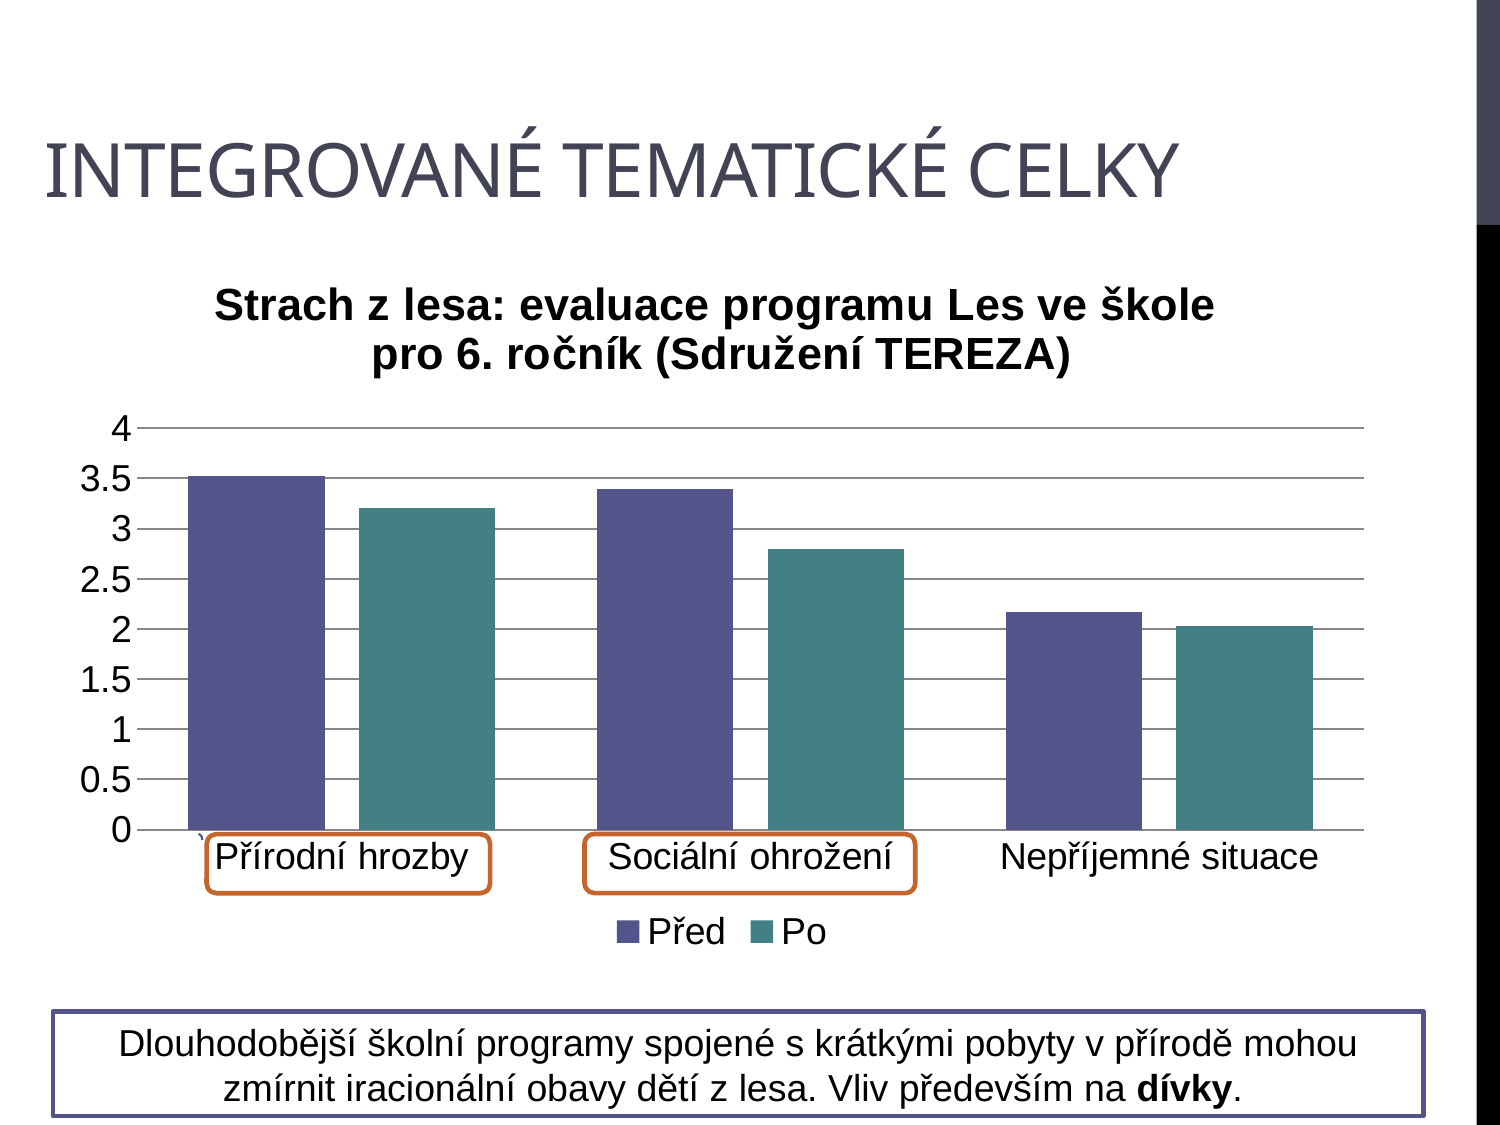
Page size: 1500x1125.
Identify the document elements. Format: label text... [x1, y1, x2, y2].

title Integrované tematické celky [29, 25, 1459, 220]
chart [52, 242, 1391, 961]
text_box Dlouhodobější školní programy spojené s krátkými pobyty v přírodě mohou zmírnit iracionální obavy dětí z lesa. Vliv především na dívky. [51, 1009, 1426, 1118]
